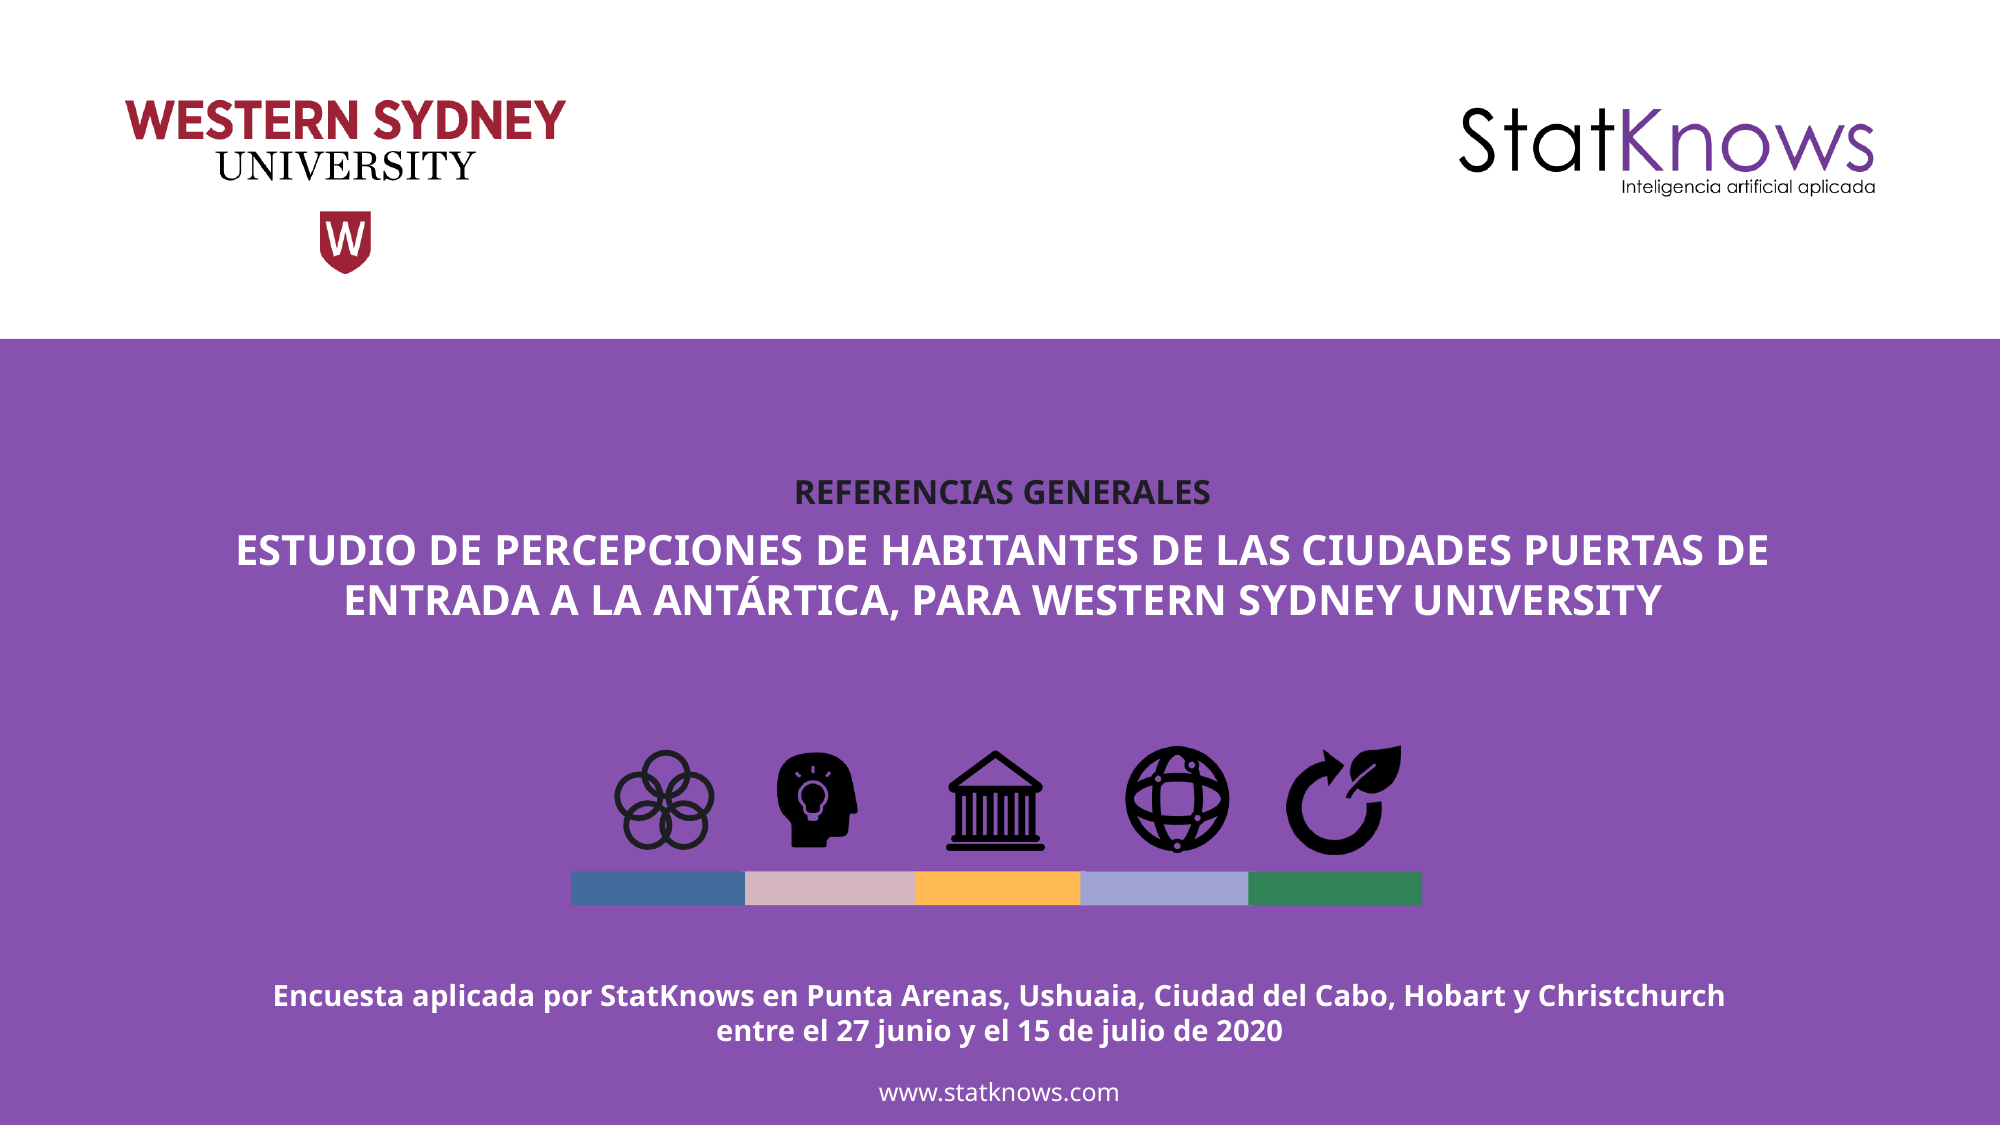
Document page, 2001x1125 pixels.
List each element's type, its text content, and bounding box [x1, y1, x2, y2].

text_box REFERENCIAS GENERALES ESTUDIO DE PERCEPCIONES DE HABITANTES DE LAS CIUDADES PUERTAS DE ENTRADA A LA ANTÁRTICA, PARA WESTERN SYDNEY UNIVERSITY [191, 399, 1815, 628]
text_box Encuesta aplicada por StatKnows en Punta Arenas, Ushuaia, Ciudad del Cabo, Hobart y Christchurch entre el 27 junio y el 15 de julio de 2020 www.statknows.com [162, 973, 1837, 1111]
text_box [1247, 871, 1423, 906]
text_box [746, 873, 914, 906]
text_box [914, 873, 1079, 906]
picture [1388, 49, 1950, 223]
text_box [570, 870, 746, 906]
text_box [0, 338, 2000, 1125]
text_box DE LAS CIUDADES PUERTAS DE ENTRADA A LA ANTÁRTICA, PARA WESTERN SYDNEY [422, 63, 1388, 169]
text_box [617, 727, 1401, 873]
picture [124, 100, 566, 274]
text_box [1079, 873, 1247, 906]
